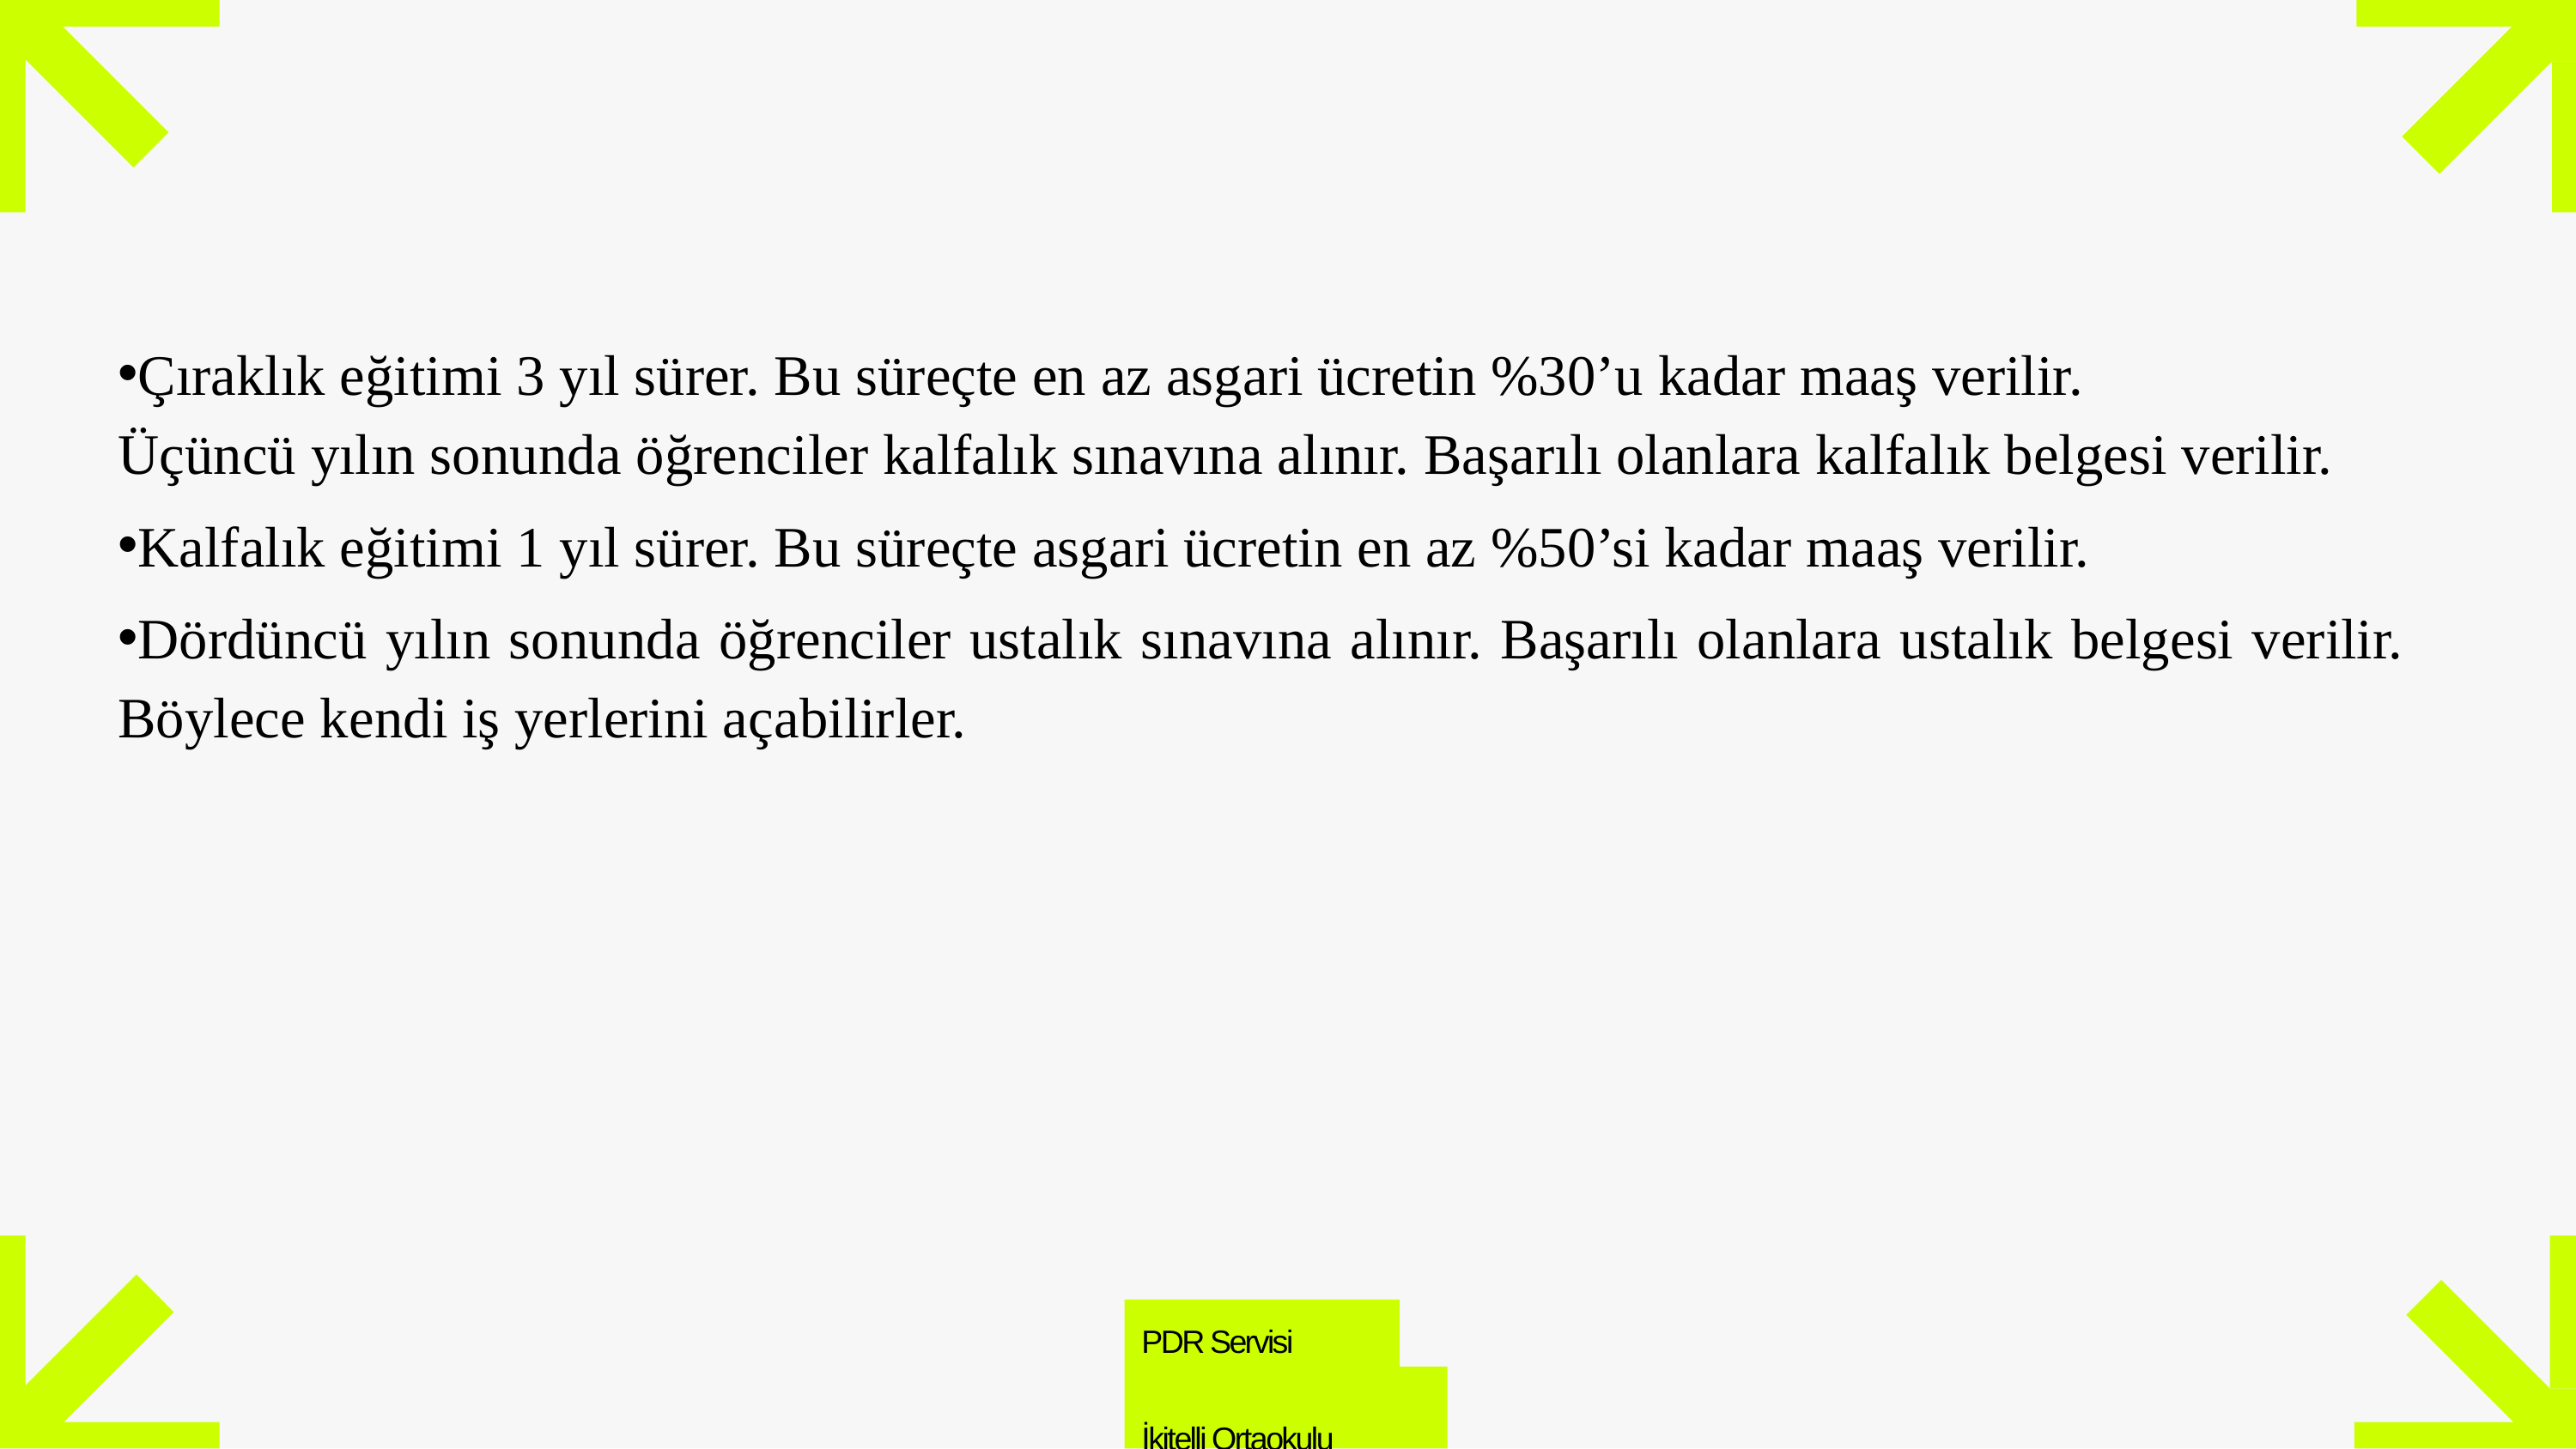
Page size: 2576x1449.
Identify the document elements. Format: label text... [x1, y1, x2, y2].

text_box PDR Servisi İkitelli Ortaokulu [1127, 1271, 2415, 1449]
list Çıraklık eğitimi 3 yıl sürer. Bu süreçte en az asgari ücretin %30’u kadar maaş verilir. Üçüncü yılın sonunda öğrenciler kalfalık sınavına alınır. Başarılı olanlara kalfalık belgesi verilir. Kalfalık eğitimi 1 yıl sürer. Bu süreçte asgari ücretin en az %50’si kadar maaş verilir. Dördüncü yılın sonunda öğrenciler ustalık sınavına alınır. Başarılı olanlara ustalık belgesi verilir. Böylece kendi iş yerlerini açabilirler. [118, 337, 2409, 904]
